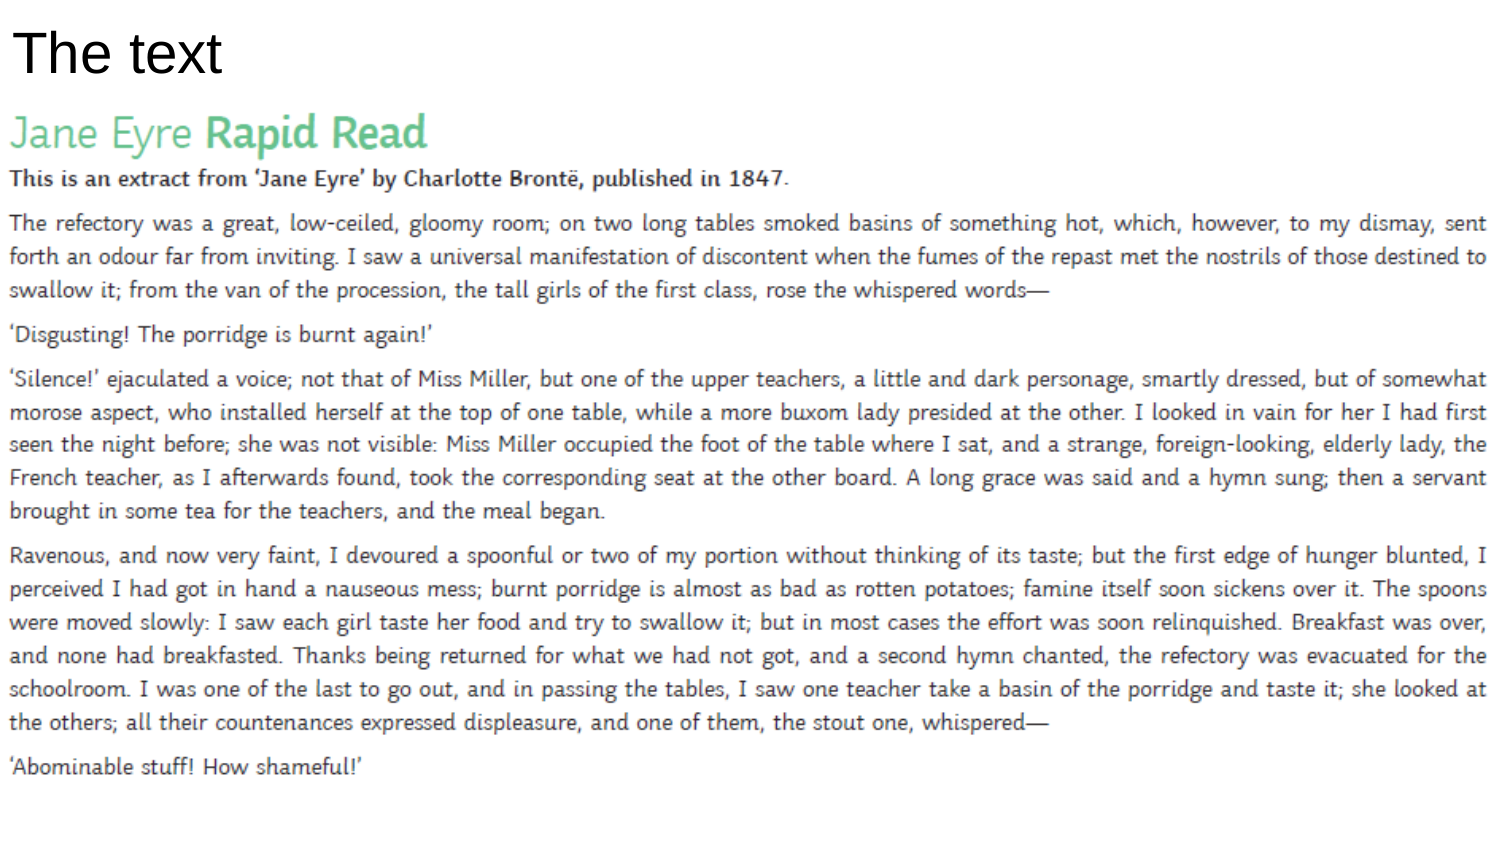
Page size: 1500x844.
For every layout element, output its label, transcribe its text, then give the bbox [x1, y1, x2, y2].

picture [5, 86, 1500, 804]
title The text [0, 0, 1396, 91]
